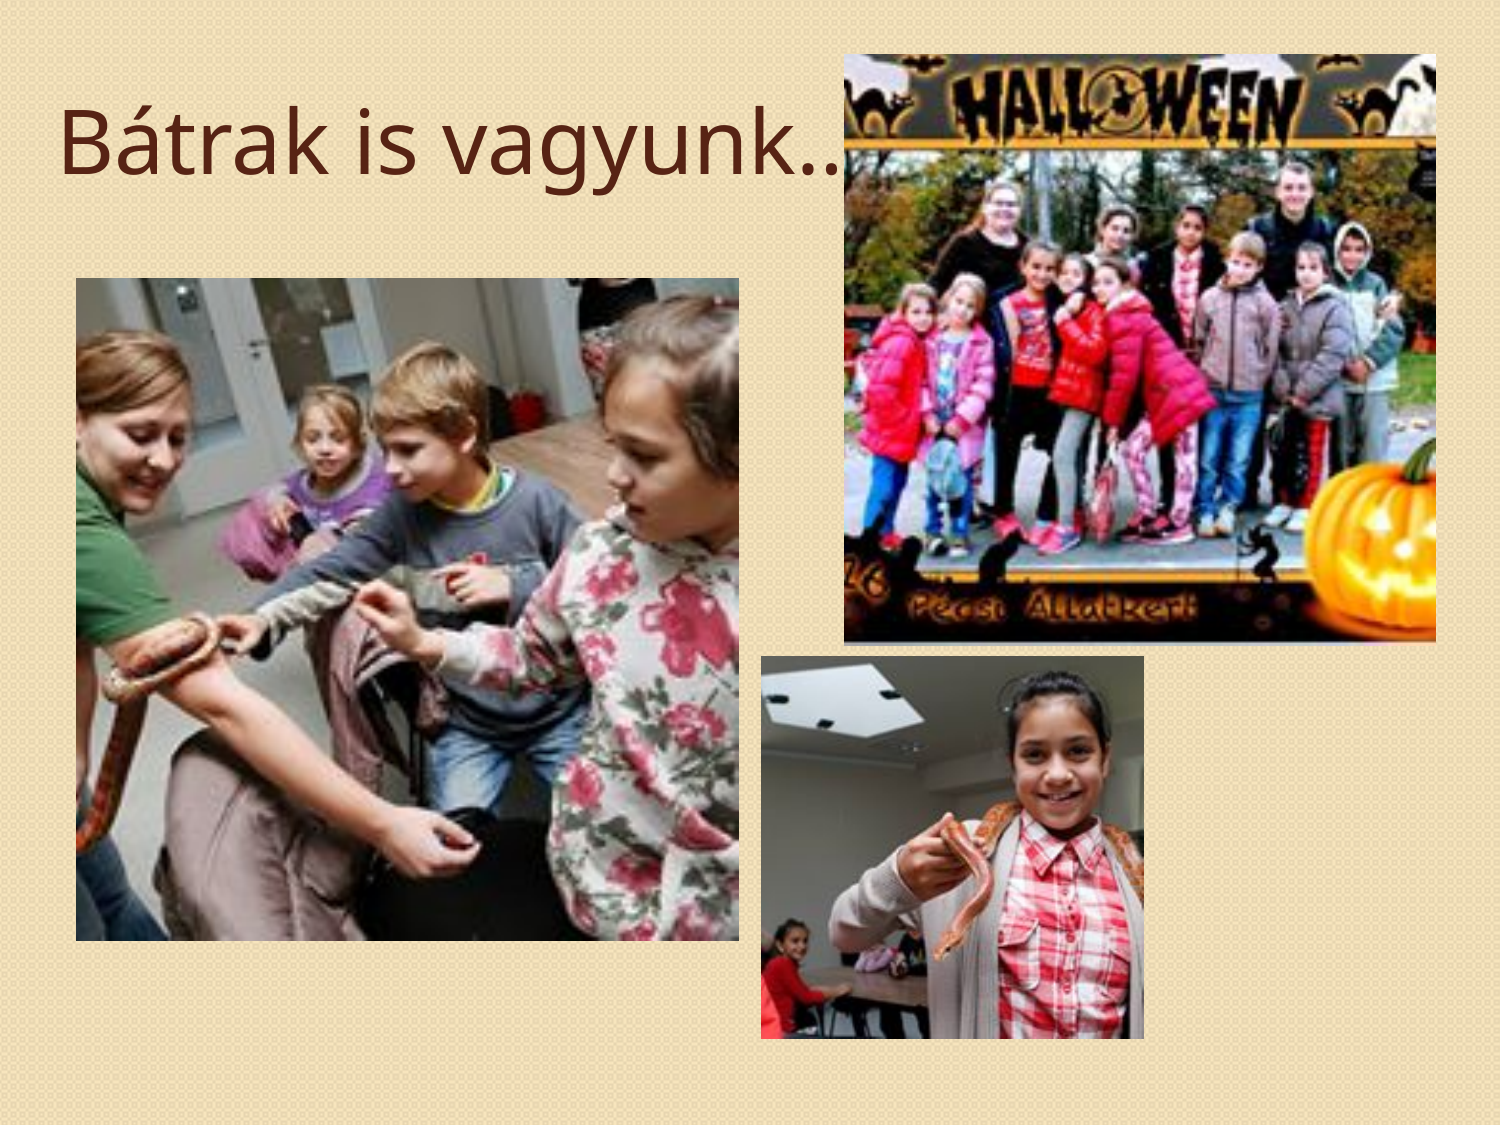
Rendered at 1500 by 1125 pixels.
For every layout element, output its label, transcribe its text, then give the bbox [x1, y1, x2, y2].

picture [76, 278, 739, 941]
title Bátrak is vagyunk… [41, 45, 1466, 233]
picture [761, 656, 1144, 1039]
picture [844, 54, 1436, 646]
